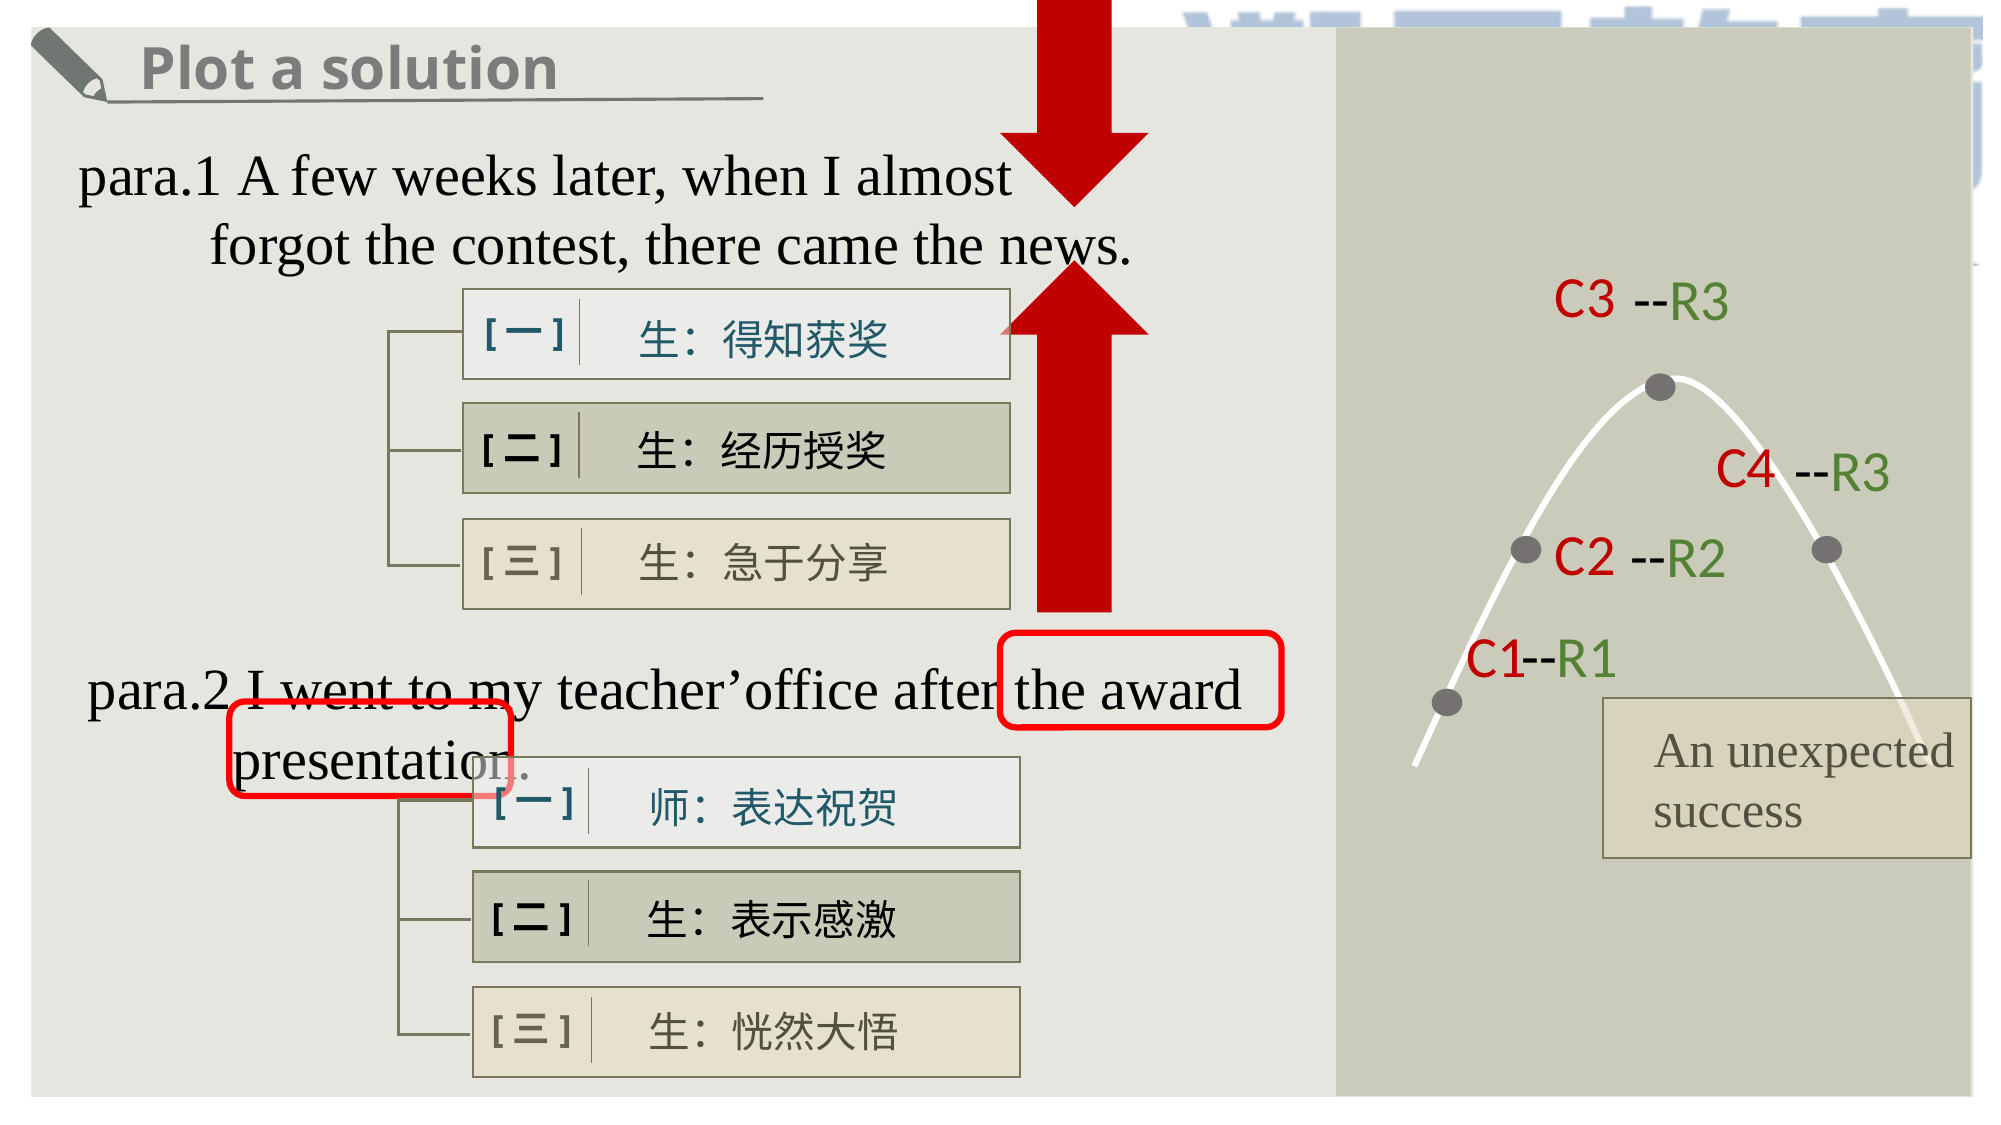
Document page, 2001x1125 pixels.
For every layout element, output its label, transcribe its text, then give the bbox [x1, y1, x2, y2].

picture [1178, 4, 1983, 266]
text_box [1335, 27, 1972, 1097]
text_box [1648, 373, 1672, 378]
text_box [228, 700, 513, 798]
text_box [1701, 421, 1971, 512]
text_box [1602, 697, 1991, 858]
text_box [998, 631, 1283, 729]
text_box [396, 757, 1021, 1078]
text_box [1011, 258, 1152, 614]
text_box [1540, 509, 1770, 666]
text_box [31, 27, 764, 103]
text_box para.1 A few weeks later, when I almost forgot the contest, there came the news. [64, 129, 1323, 1077]
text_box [386, 288, 1011, 609]
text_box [1540, 251, 1810, 341]
text_box [997, 0, 1152, 209]
text_box para.2 I went to my teacher’office after the award presentation. [73, 643, 1368, 799]
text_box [1414, 378, 1934, 767]
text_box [1452, 612, 1657, 698]
